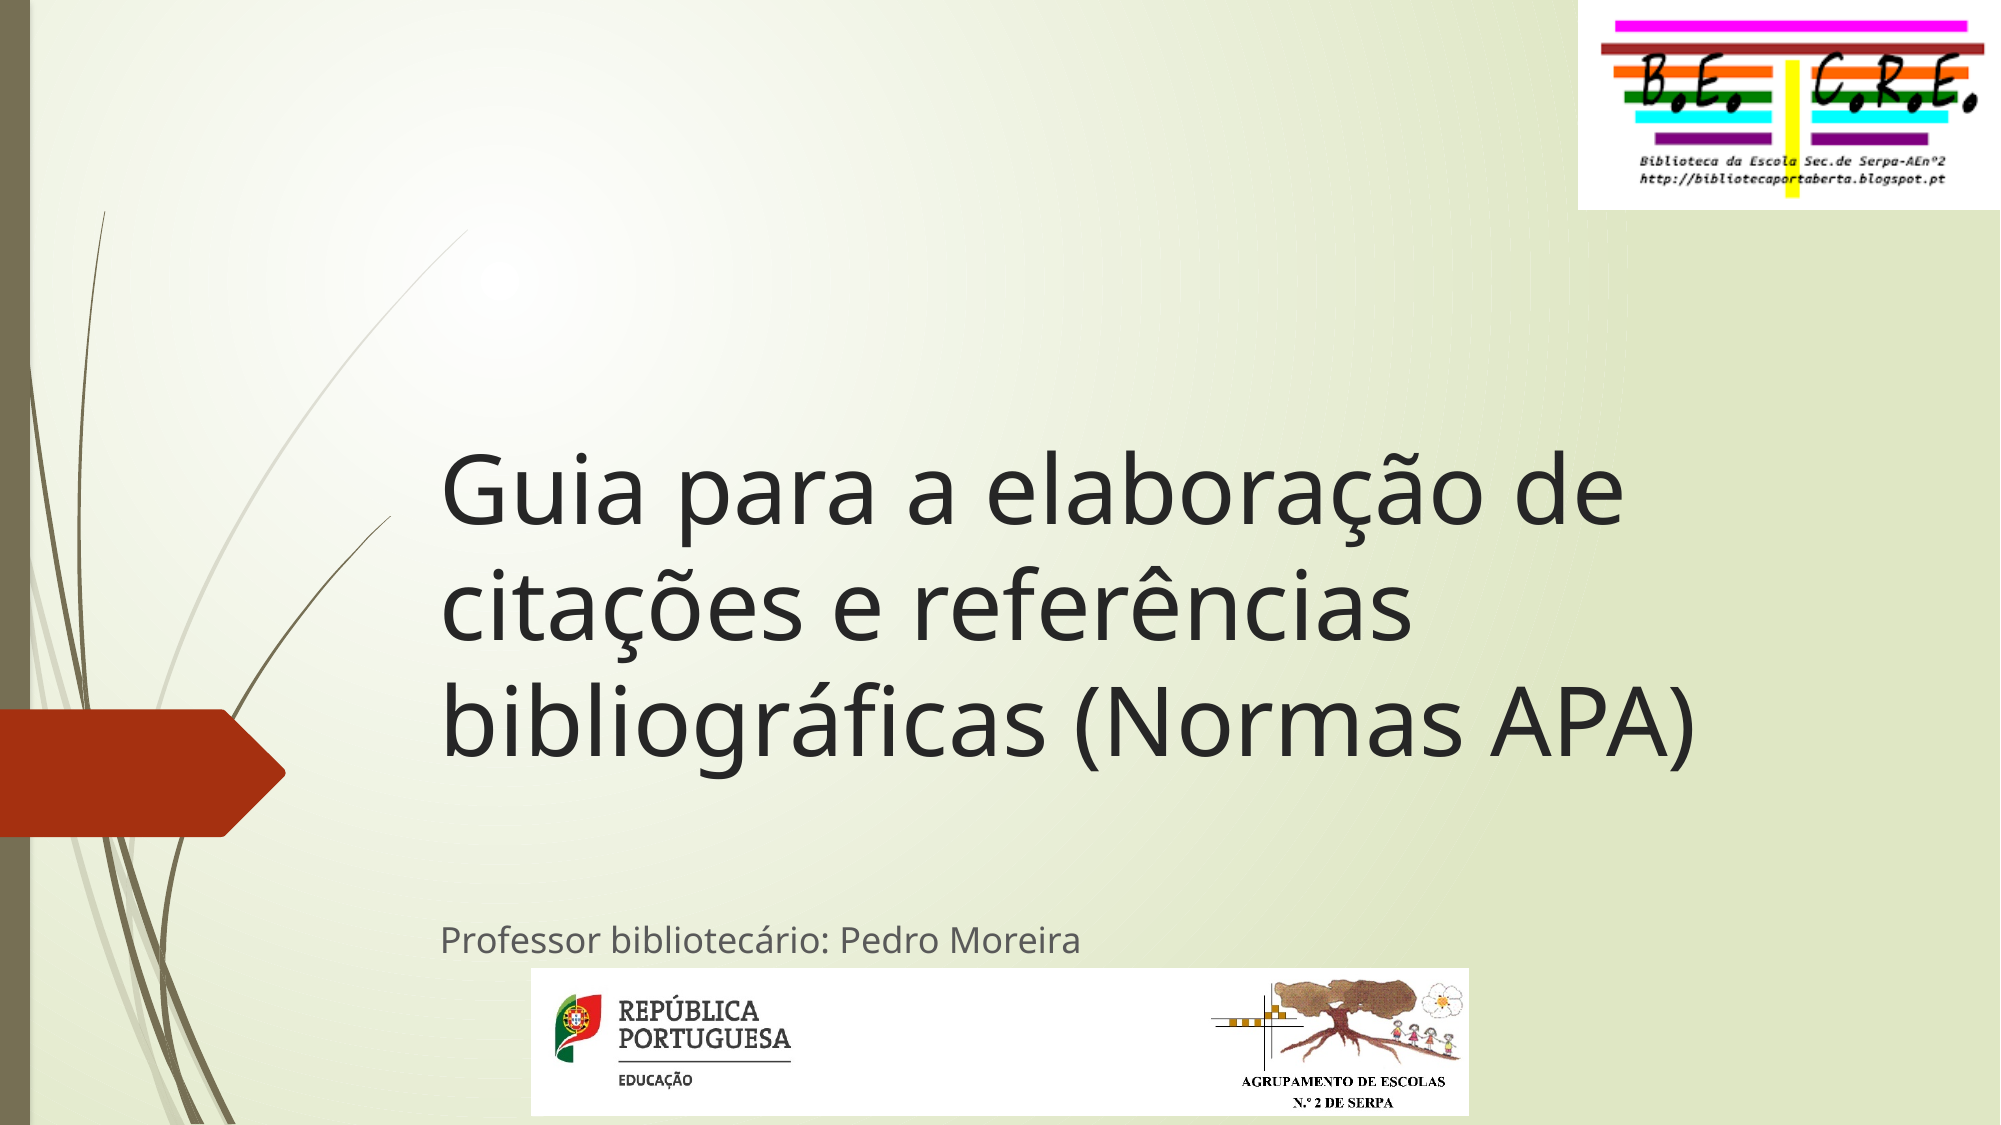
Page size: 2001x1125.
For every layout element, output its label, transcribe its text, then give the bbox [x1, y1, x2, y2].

picture [530, 968, 1469, 1116]
picture [1577, 0, 2000, 210]
subtitle Professor bibliotecário: Pedro Moreira [424, 783, 1888, 969]
title Guia para a elaboração de citações e referências bibliográficas (Normas APA) [424, 412, 1888, 783]
